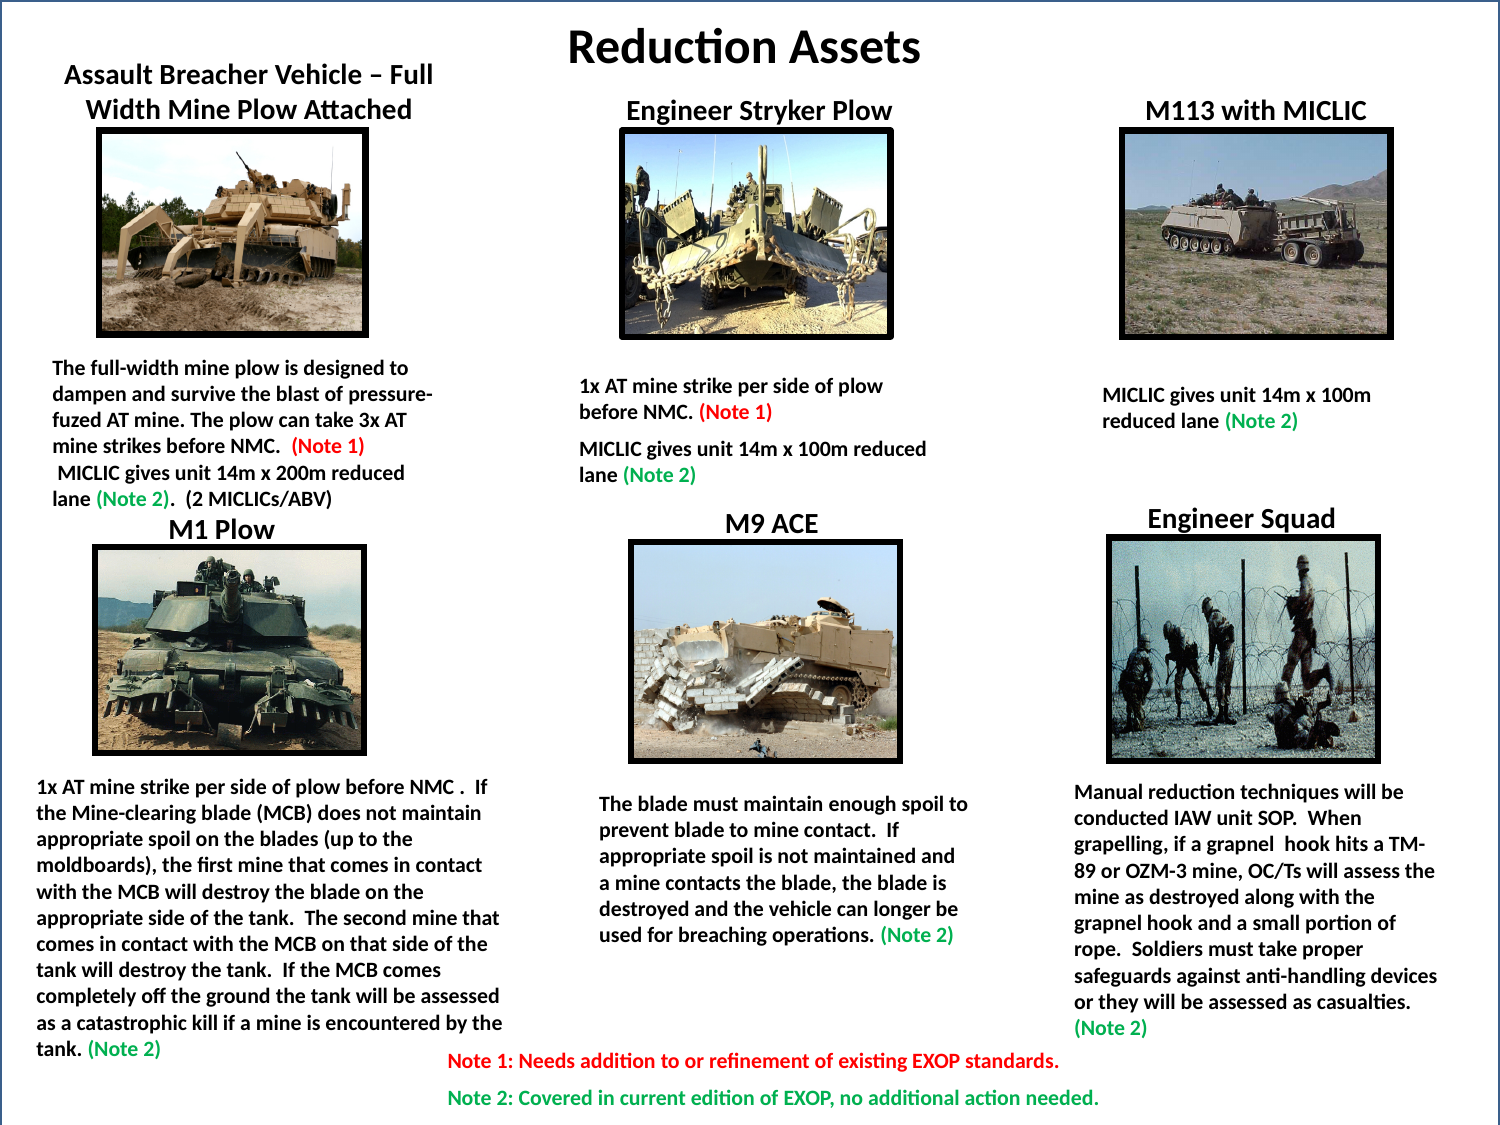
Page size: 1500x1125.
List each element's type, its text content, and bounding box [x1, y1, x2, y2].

text_box The full-width mine plow is designed to dampen and survive the blast of pressure-fuzed AT mine. The plow can take 3x AT mine strikes before NMC. (Note 1) MICLIC gives unit 14m x 200m reduced lane (Note 2). (2 MICLICs/ABV) [37, 346, 463, 519]
text_box Note 1: Needs addition to or refinement of existing EXOP standards. Note 2: Covered in current edition of EXOP, no additional action needed. [432, 1038, 1158, 1117]
text_box 1x AT mine strike per side of plow before NMC . If the Mine-clearing blade (MCB) does not maintain appropriate spoil on the blades (up to the moldboards), the first mine that comes in contact with the MCB will destroy the blade on the appropriate side of the tank. The second mine that comes in contact with the MCB on that side of the tank will destroy the tank. If the MCB comes completely off the ground the tank will be assessed as a catastrophic kill if a mine is encountered by the tank. (Note 2) [21, 765, 535, 1069]
picture [97, 549, 361, 751]
text_box M9 ACE [621, 497, 922, 547]
text_box M1 Plow [71, 519, 372, 553]
picture [1124, 133, 1388, 334]
text_box MICLIC gives unit 14m x 100m reduced lane (Note 2) [1087, 373, 1438, 441]
title Reduction Assets [0, 0, 1500, 88]
text_box [0, 88, 1500, 1125]
text_box Engineer Squad [1092, 492, 1393, 542]
text_box M113 with MICLIC [1112, 84, 1400, 134]
picture [101, 133, 363, 332]
text_box Manual reduction techniques will be conducted IAW unit SOP. When grapelling, if a grapnel hook hits a TM-89 or OZM-3 mine, OC/Ts will assess the mine as destroyed along with the grapnel hook and a small portion of rope. Soldiers must take proper safeguards against anti-handling devices or they will be assessed as casualties. (Note 2) [1059, 770, 1460, 1048]
text_box Engineer Stryker Plow [597, 84, 923, 134]
picture [624, 133, 888, 334]
text_box 1x AT mine strike per side of plow before NMC. (Note 1) MICLIC gives unit 14m x 100m reduced lane (Note 2) [564, 364, 963, 495]
text_box Assault Breacher Vehicle – Full Width Mine Plow Attached [36, 48, 462, 133]
picture [634, 544, 898, 758]
picture [1112, 540, 1376, 759]
text_box The blade must maintain enough spoil to prevent blade to mine contact. If appropriate spoil is not maintained and a mine contacts the blade, the blade is destroyed and the vehicle can longer be used for breaching operations. (Note 2) [584, 782, 985, 955]
